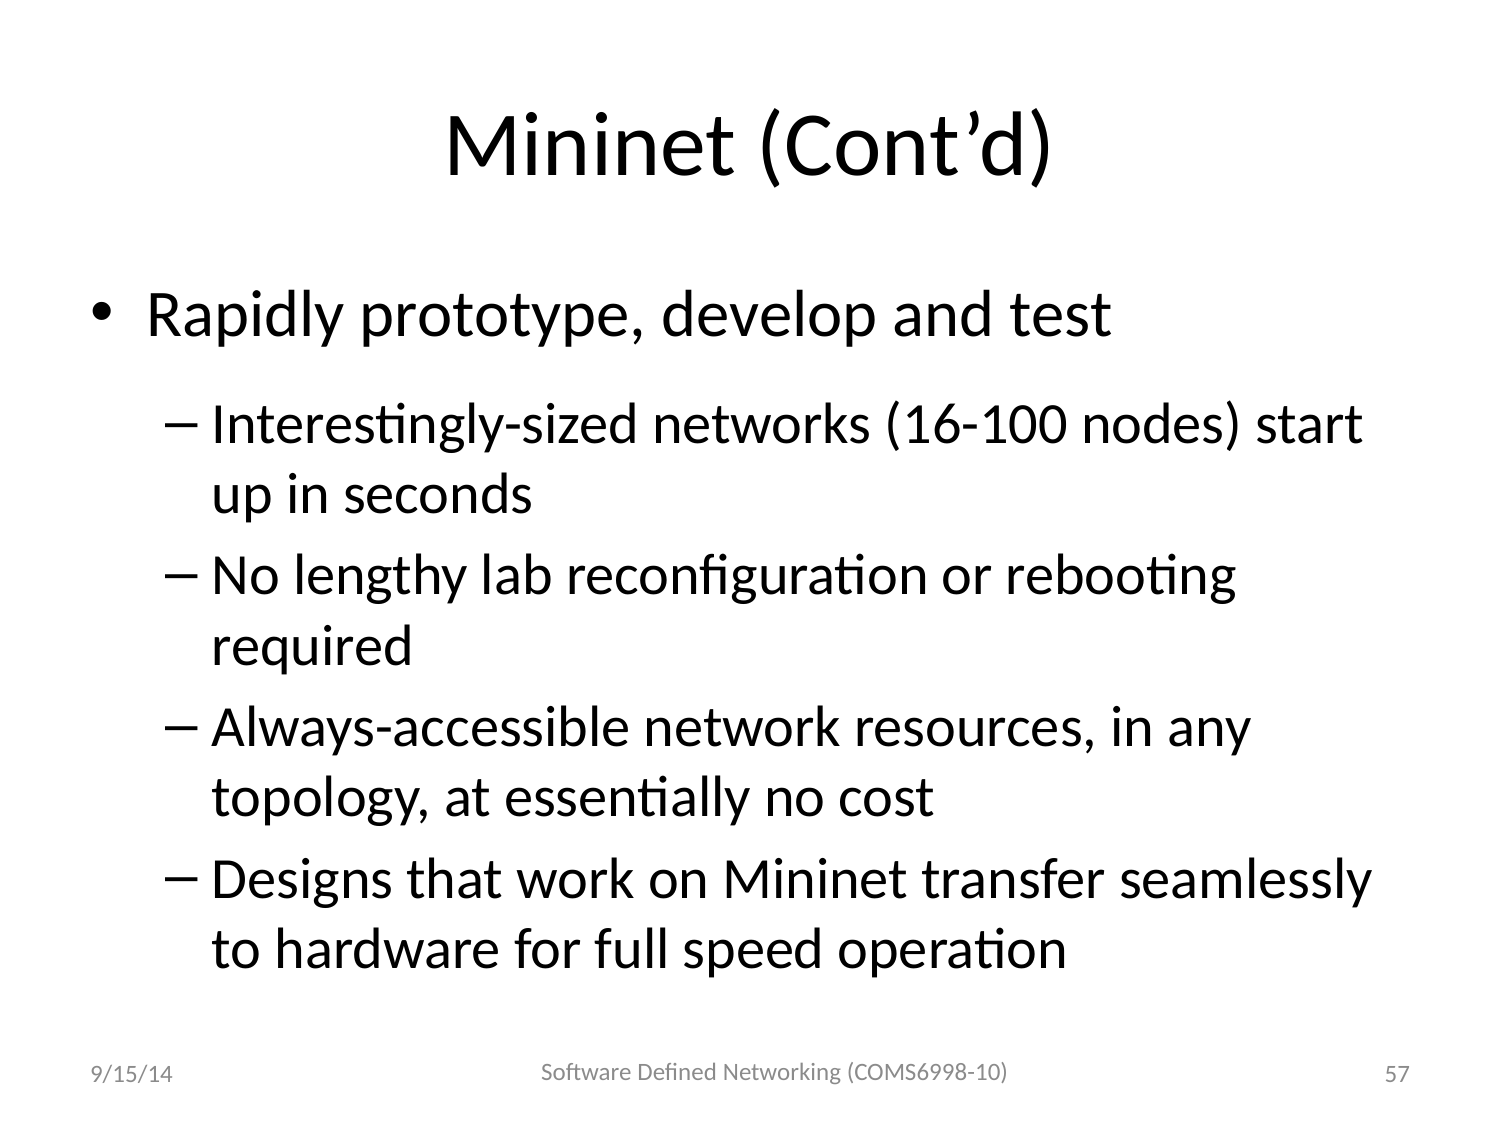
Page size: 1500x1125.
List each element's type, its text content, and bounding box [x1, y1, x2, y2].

list Rapidly prototype, develop and test Interestingly-sized networks (16-100 nodes) start up in seconds No lengthy lab reconfiguration or rebooting required Always-accessible network resources, in any topology, at essentially no cost Designs that work on Mininet transfer seamlessly to hardware for full speed operation [75, 262, 1425, 1005]
title Mininet (Cont’d) [75, 45, 1425, 233]
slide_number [75, 1042, 425, 1103]
slide_number 57 [1074, 1042, 1425, 1103]
footer Software Defined Networking (COMS6998-10) [512, 1037, 1038, 1103]
